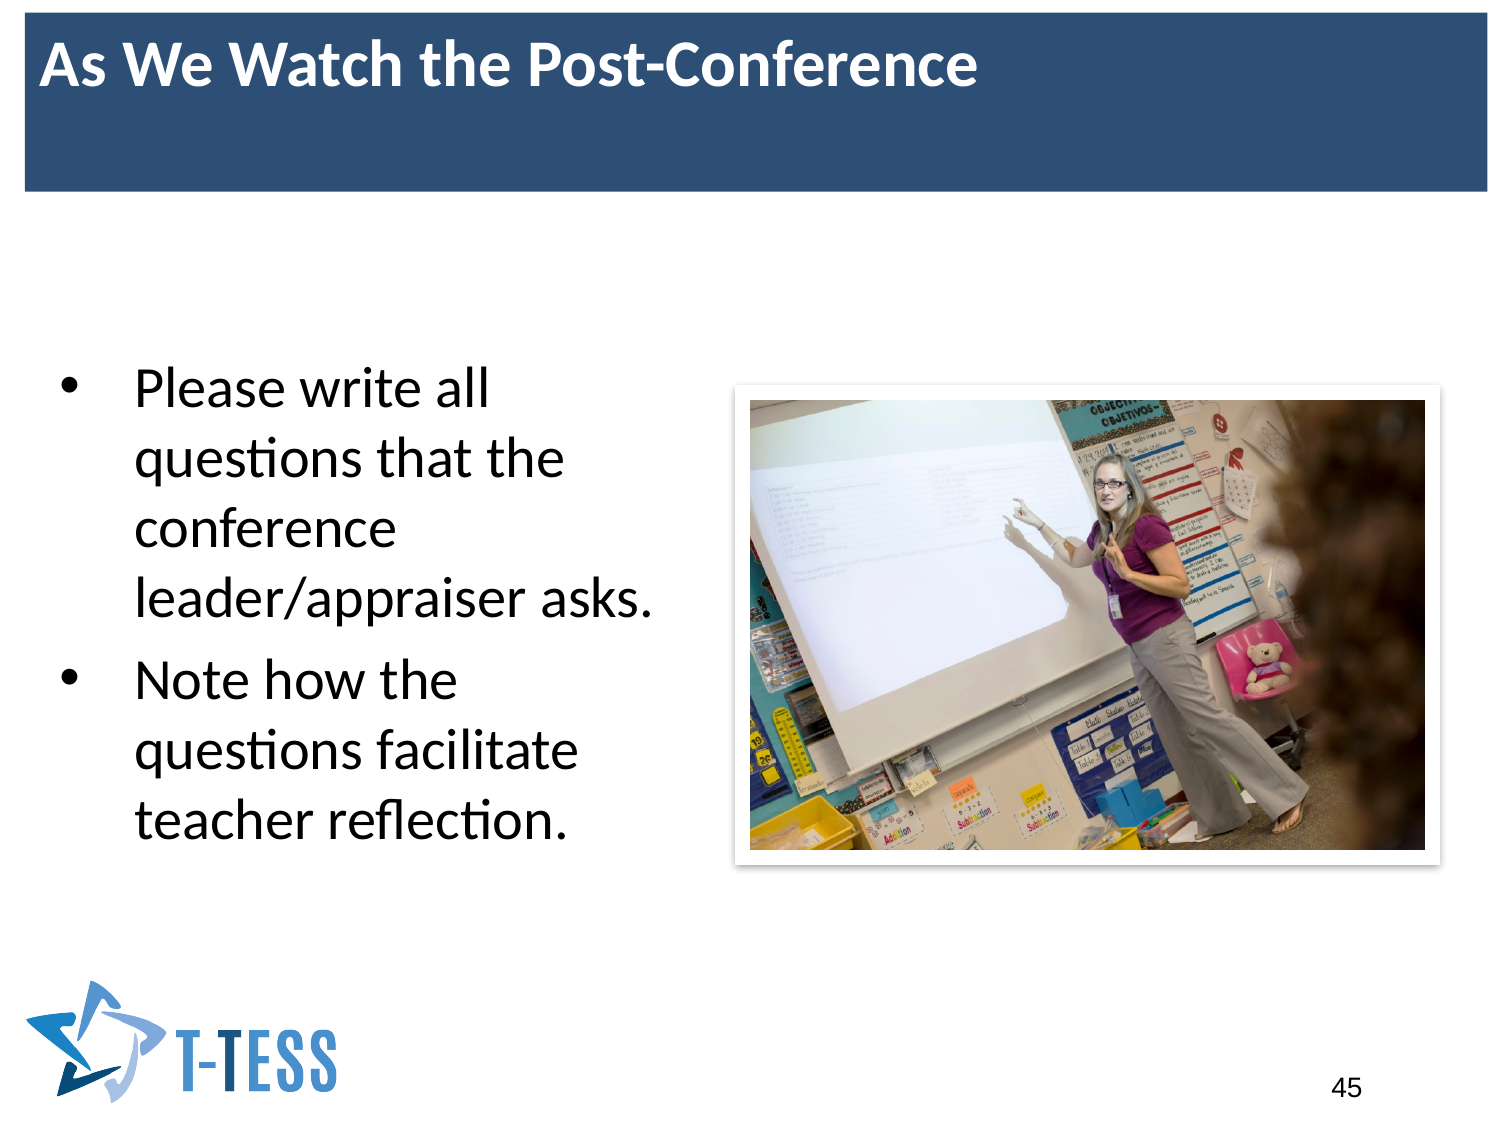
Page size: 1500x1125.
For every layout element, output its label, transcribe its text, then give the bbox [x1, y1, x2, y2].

picture [19, 969, 357, 1125]
text_box Please write all questions that the conference leader/appraiser asks. Note how the questions facilitate teacher reflection. [44, 342, 695, 1025]
picture [749, 399, 1426, 851]
title As We Watch the Post-Conference [24, 12, 1488, 192]
